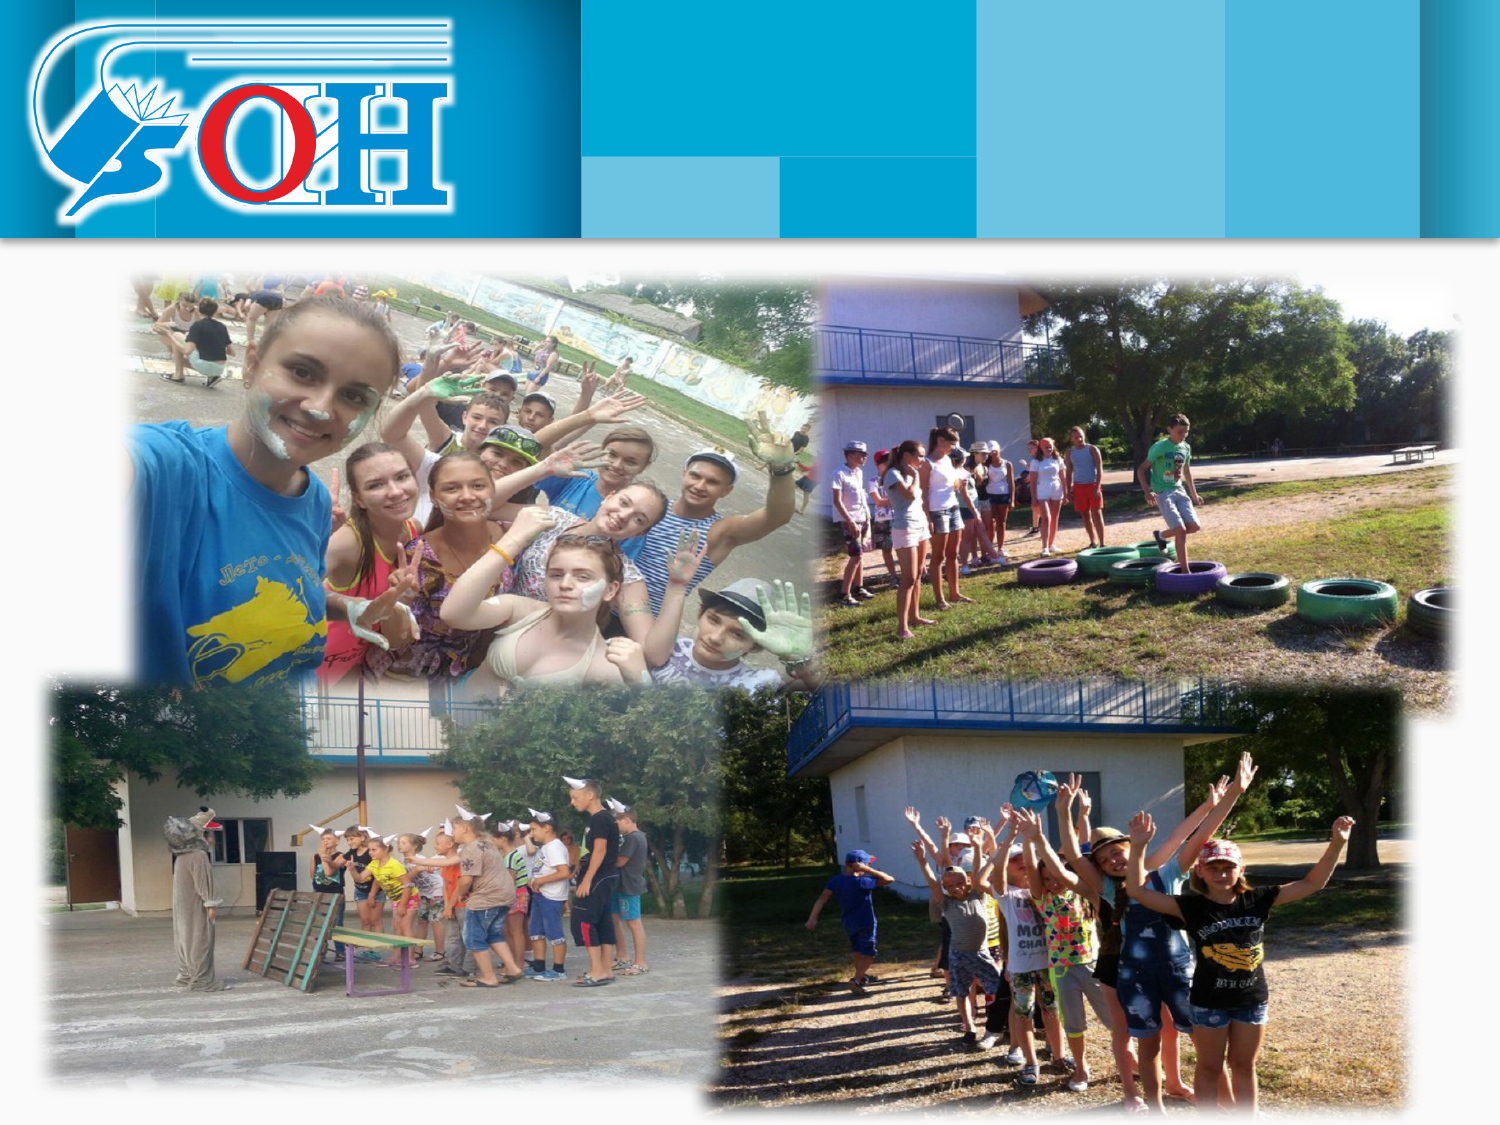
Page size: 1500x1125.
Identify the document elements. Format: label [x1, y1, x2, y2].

picture [31, 266, 1467, 1125]
picture [33, 24, 449, 218]
picture [582, 157, 779, 238]
picture [33, 24, 110, 91]
picture [977, 0, 1500, 238]
